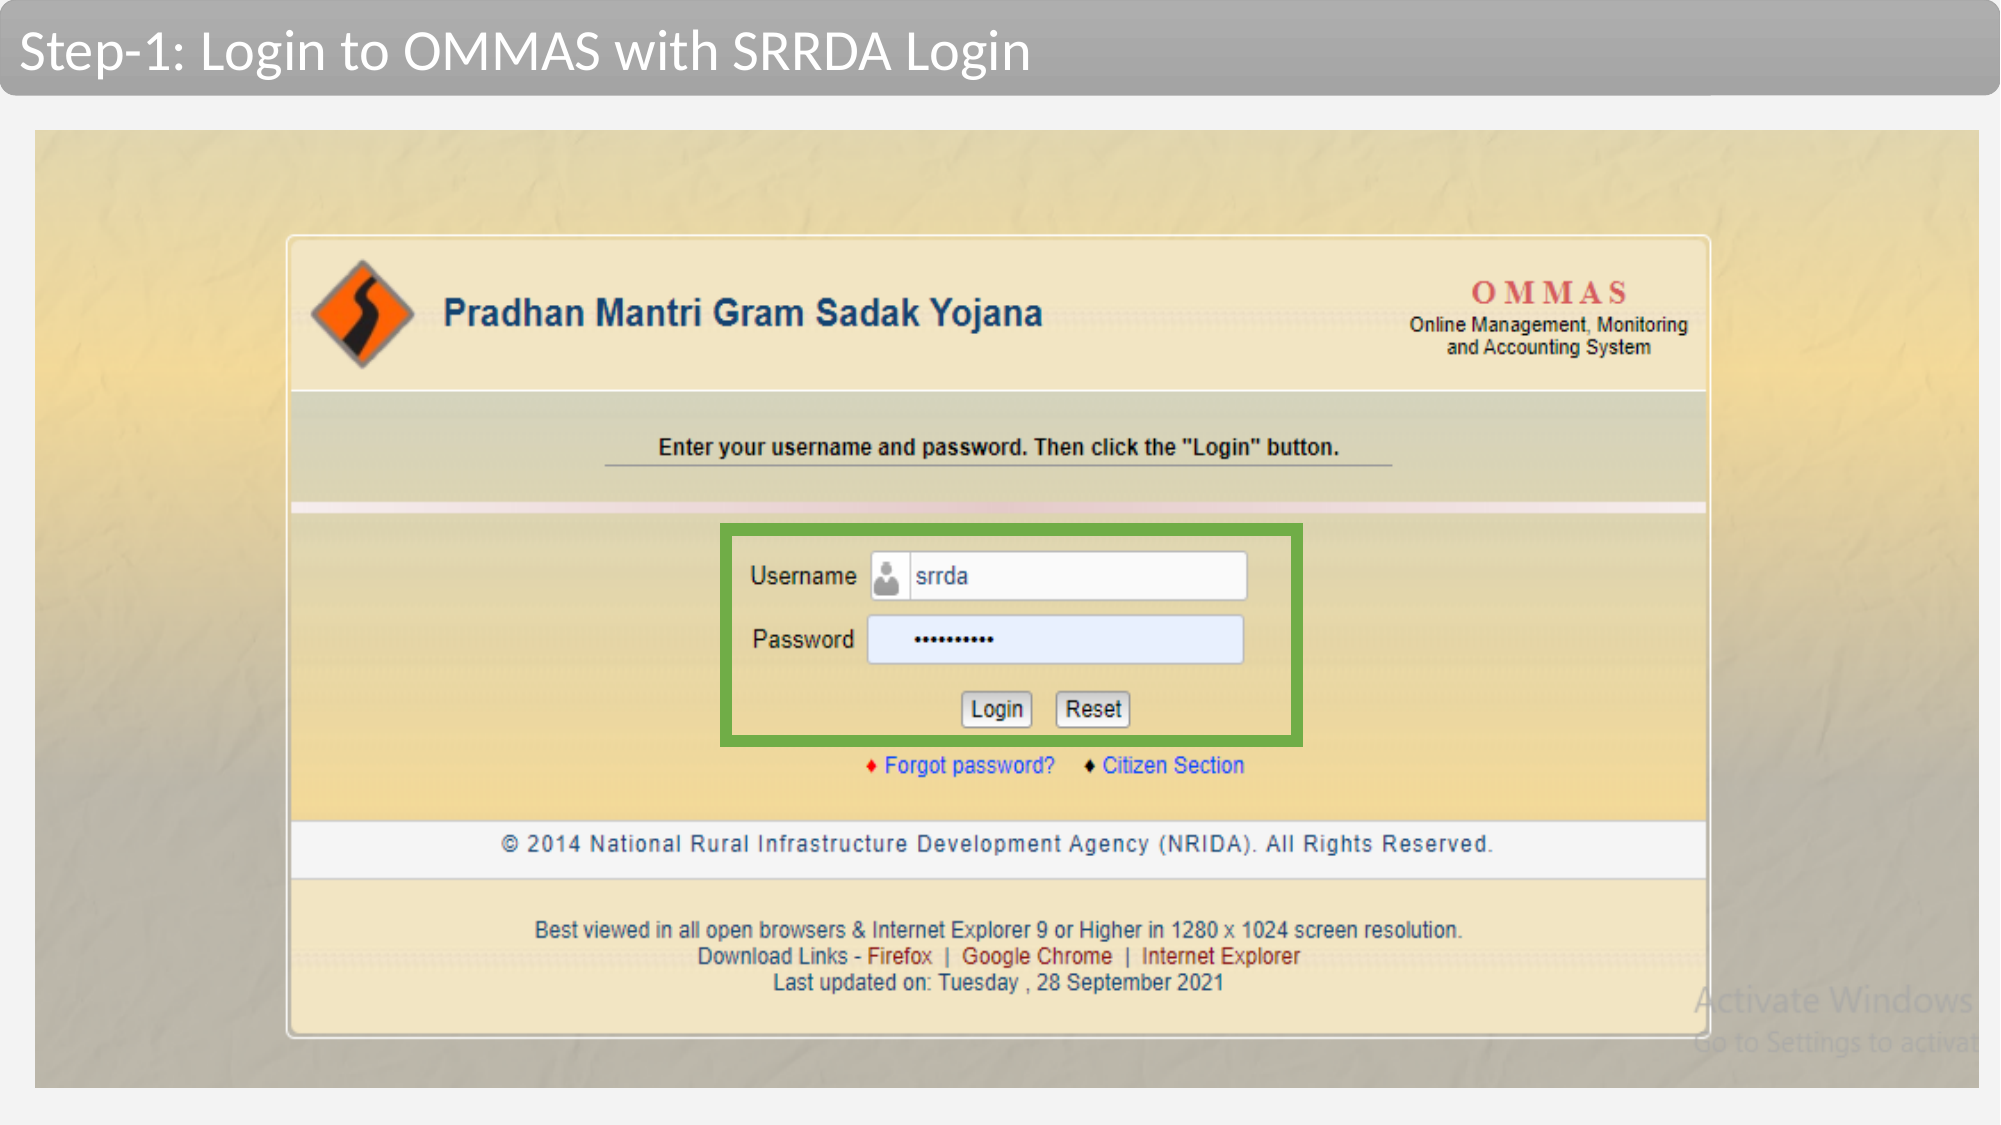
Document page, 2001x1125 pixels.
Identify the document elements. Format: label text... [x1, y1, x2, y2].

picture [35, 130, 1979, 1088]
text_box Step-1: Login to OMMAS with SRRDA Login [0, 0, 2000, 96]
